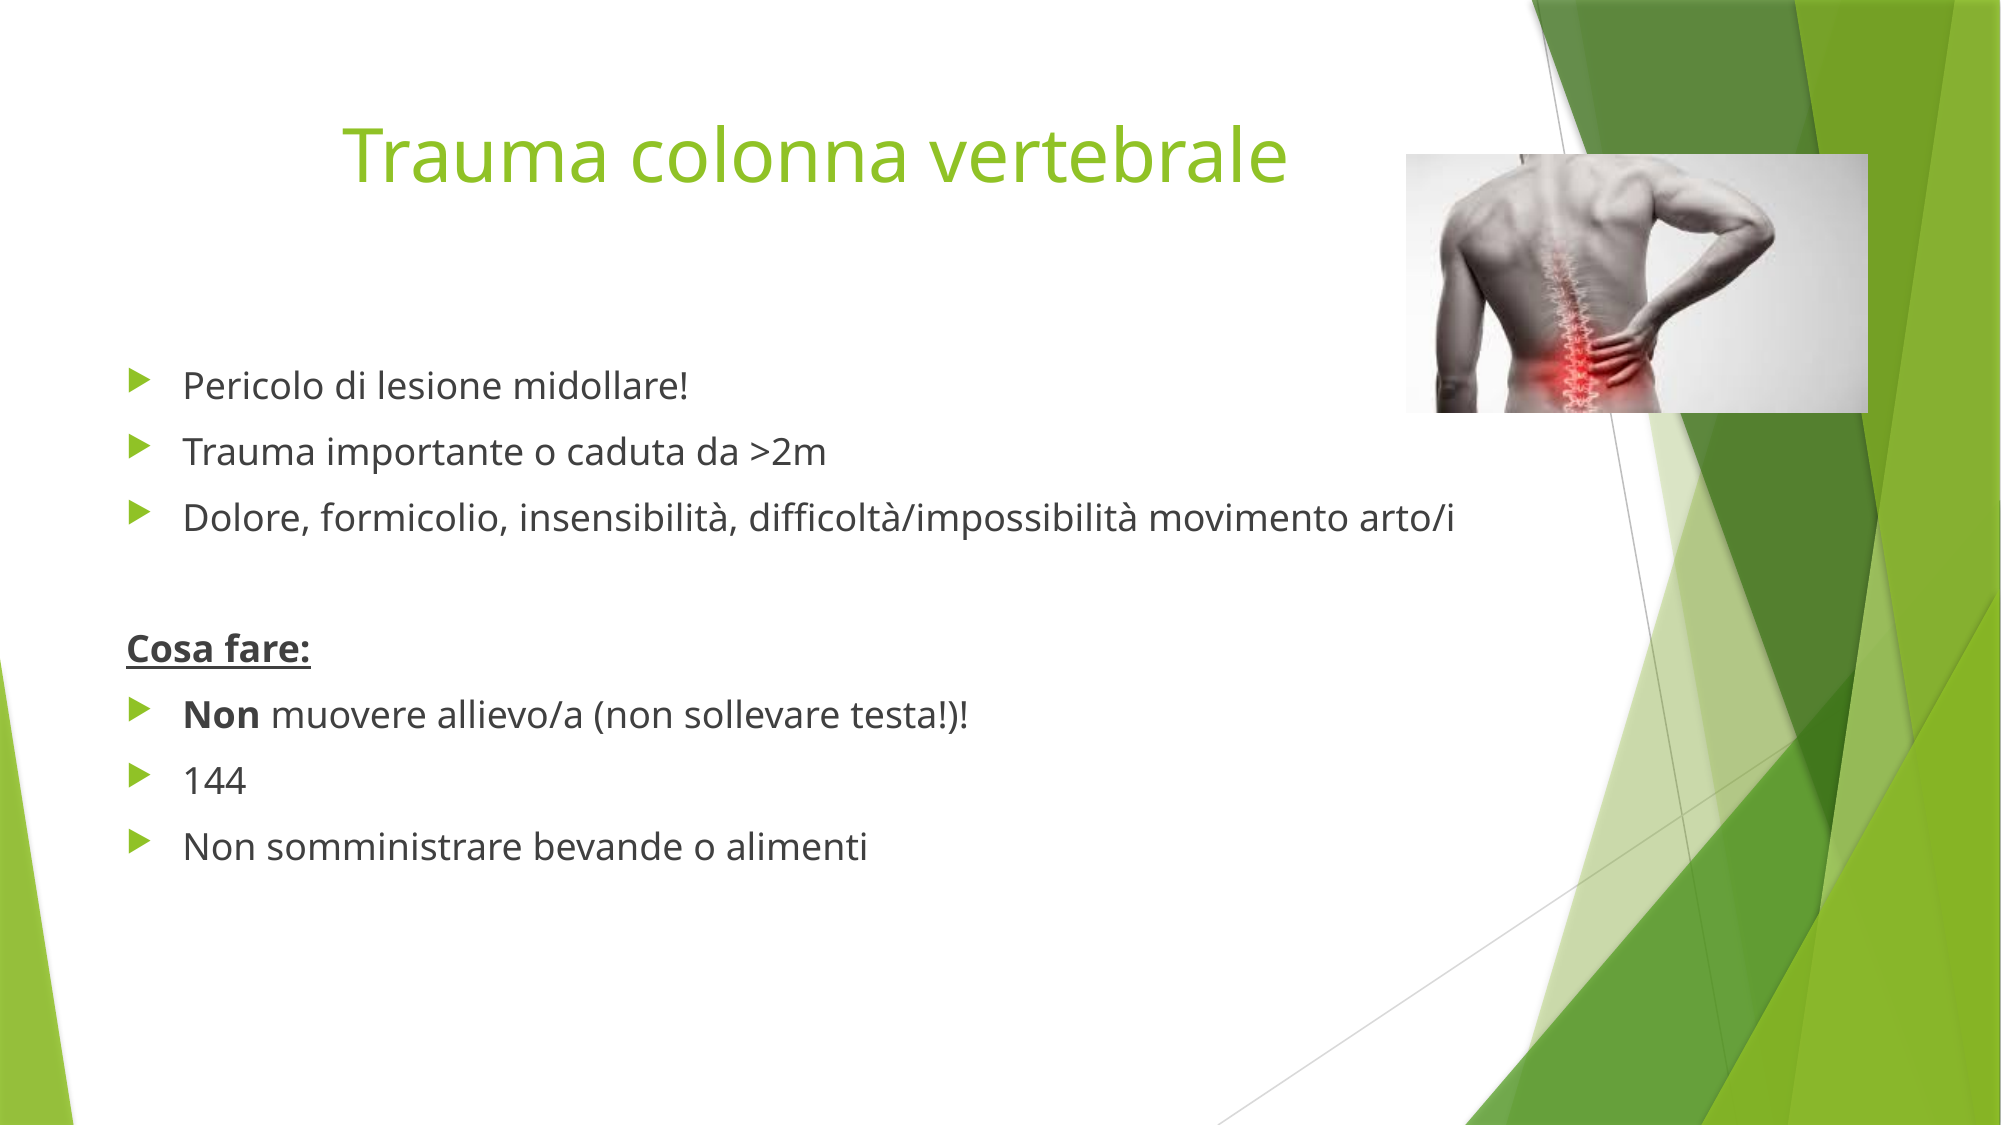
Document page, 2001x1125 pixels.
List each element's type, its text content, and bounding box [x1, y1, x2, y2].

picture [1405, 153, 1869, 413]
list Pericolo di lesione midollare! Trauma importante o caduta da >2m Dolore, formicolio, insensibilità, difficoltà/impossibilità movimento arto/i Cosa fare: Non muovere allievo/a (non sollevare testa!)! 144 Non somministrare bevande o alimenti [111, 354, 1522, 992]
title Trauma colonna vertebrale [111, 99, 1522, 317]
